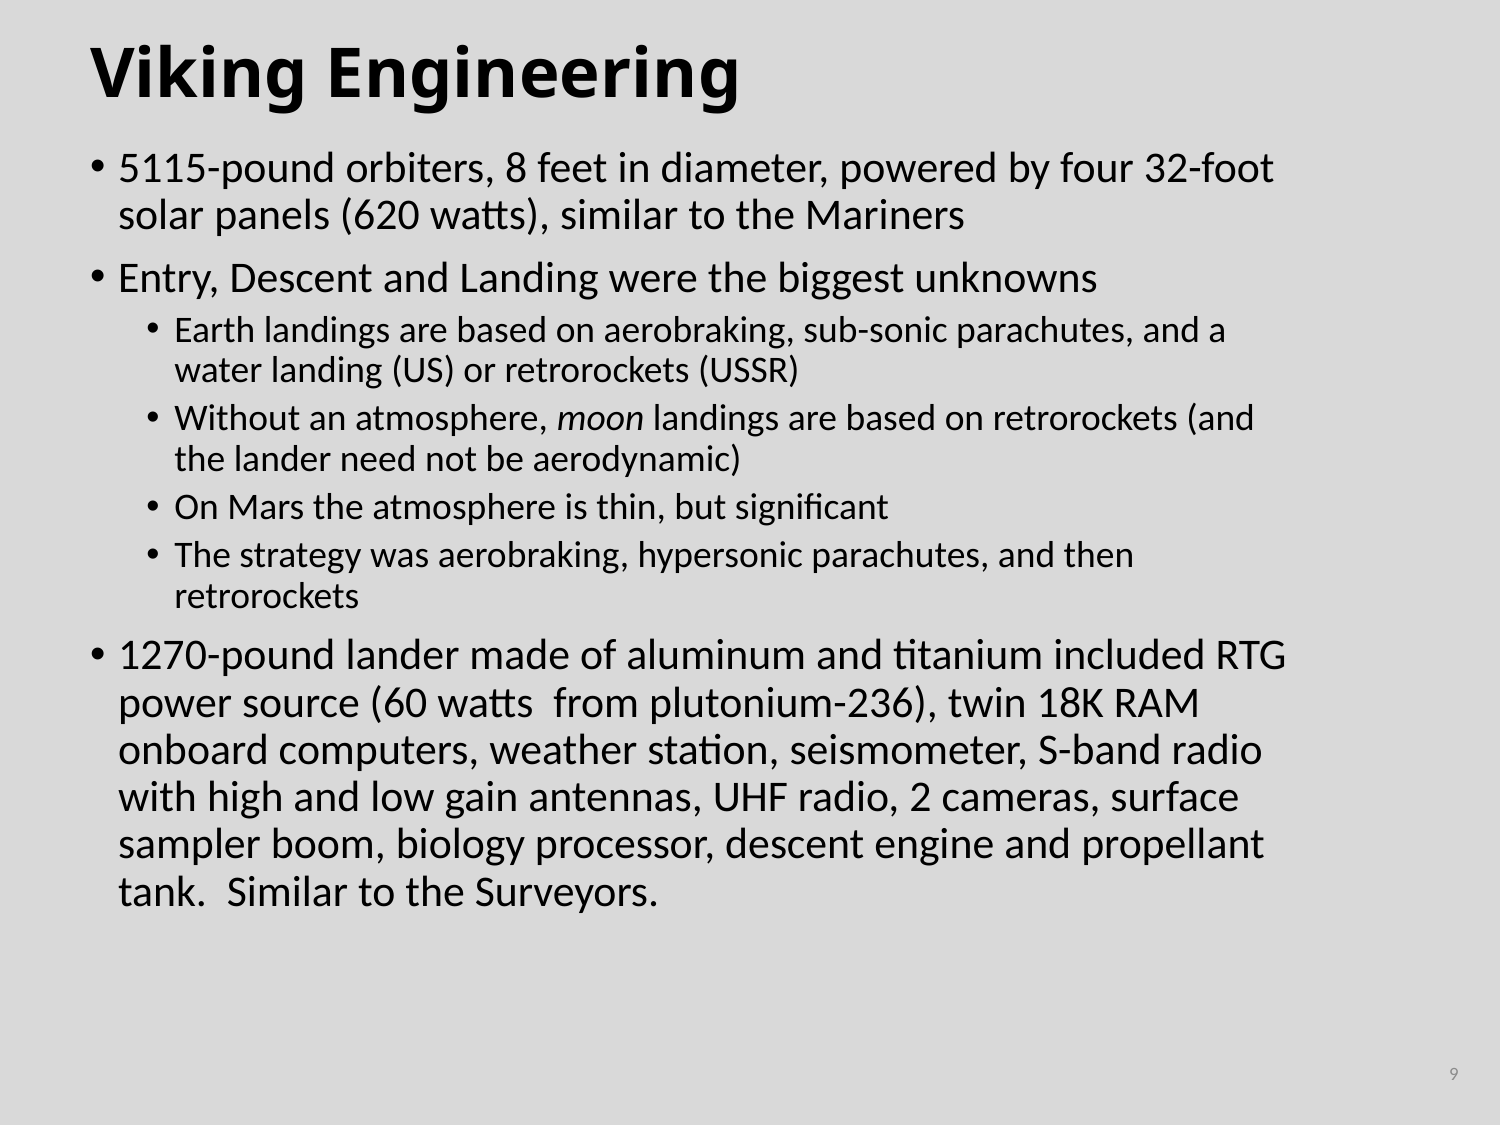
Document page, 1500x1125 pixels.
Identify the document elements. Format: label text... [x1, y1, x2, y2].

title Viking Engineering [75, 14, 1325, 136]
list 5115-pound orbiters, 8 feet in diameter, powered by four 32-foot solar panels (620 watts), similar to the Mariners Entry, Descent and Landing were the biggest unknowns Earth landings are based on aerobraking, sub-sonic parachutes, and a water landing (US) or retrorockets (USSR) Without an atmosphere, moon landings are based on retrorockets (and the lander need not be aerodynamic) On Mars the atmosphere is thin, but significant The strategy was aerobraking, hypersonic parachutes, and then retrorockets 1270-pound lander made of aluminum and titanium included RTG power source (60 watts from plutonium-236), twin 18K RAM onboard computers, weather station, seismometer, S-band radio with high and low gain antennas, UHF radio, 2 cameras, surface sampler boom, biology processor, descent engine and propellant tank. Similar to the Surveyors. [75, 137, 1325, 1052]
slide_number 9 [1136, 1042, 1474, 1103]
